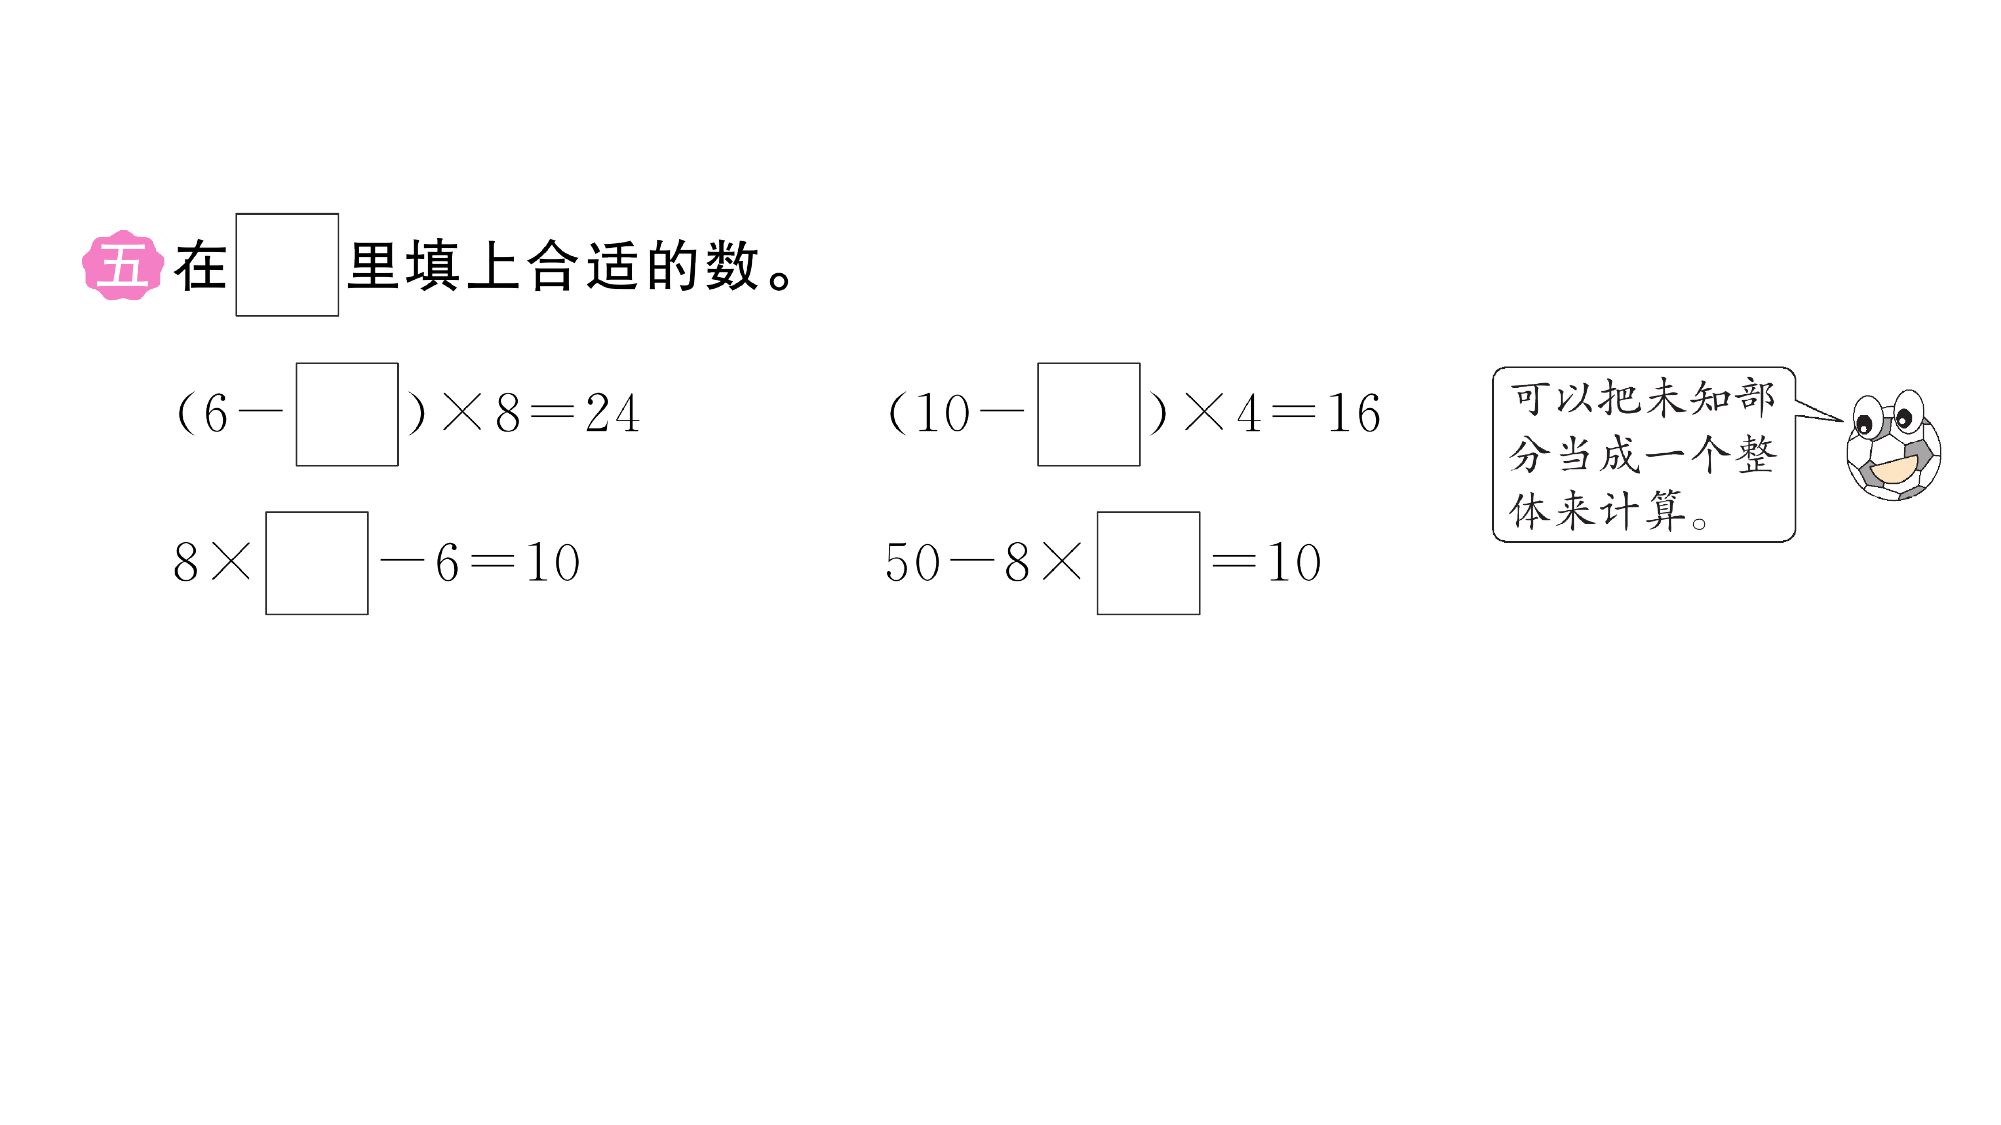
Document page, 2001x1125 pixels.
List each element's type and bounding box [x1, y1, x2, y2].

picture [78, 160, 1969, 641]
